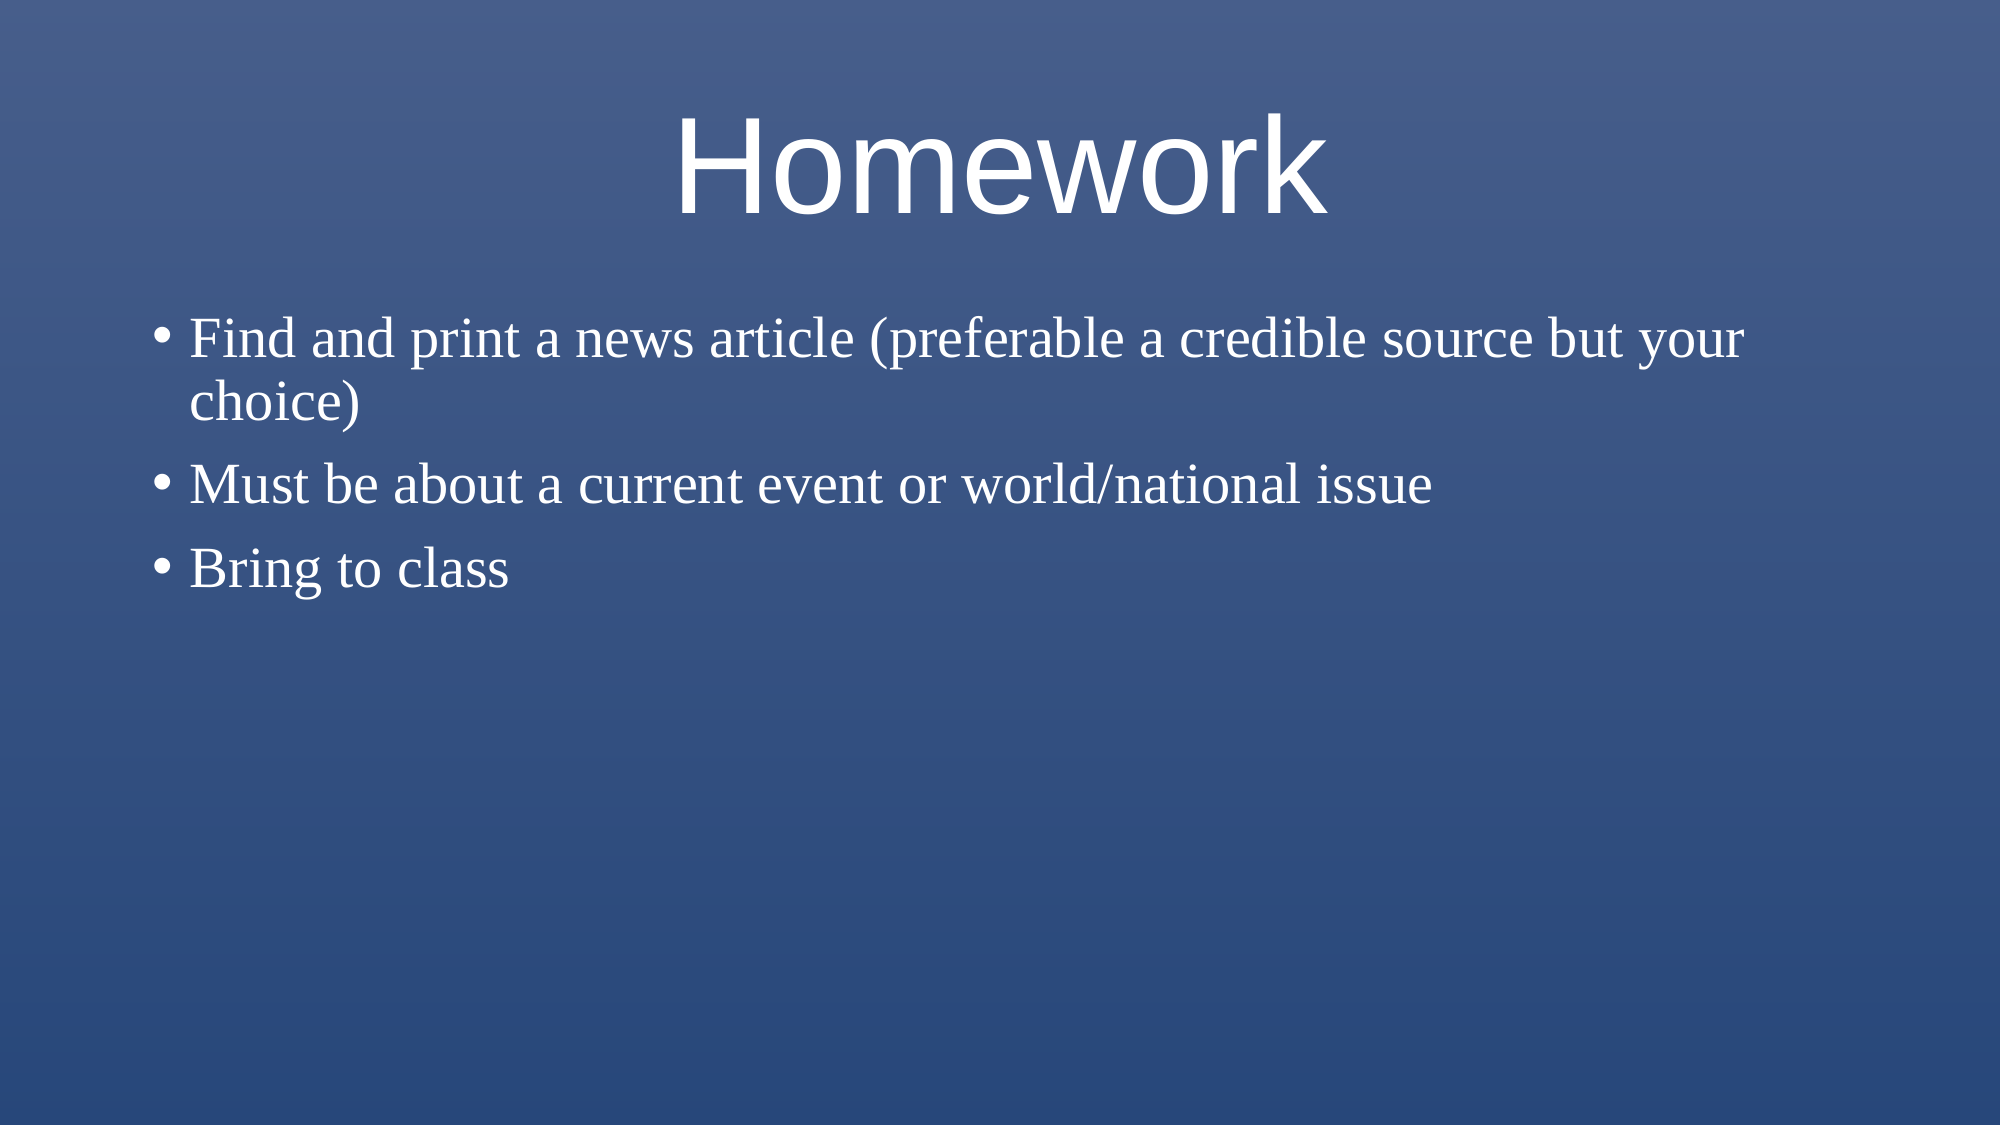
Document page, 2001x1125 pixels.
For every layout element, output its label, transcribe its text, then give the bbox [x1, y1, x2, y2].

title Homework [137, 59, 1863, 278]
list Find and print a news article (preferable a credible source but your choice) Must be about a current event or world/national issue Bring to class [137, 299, 1863, 1014]
